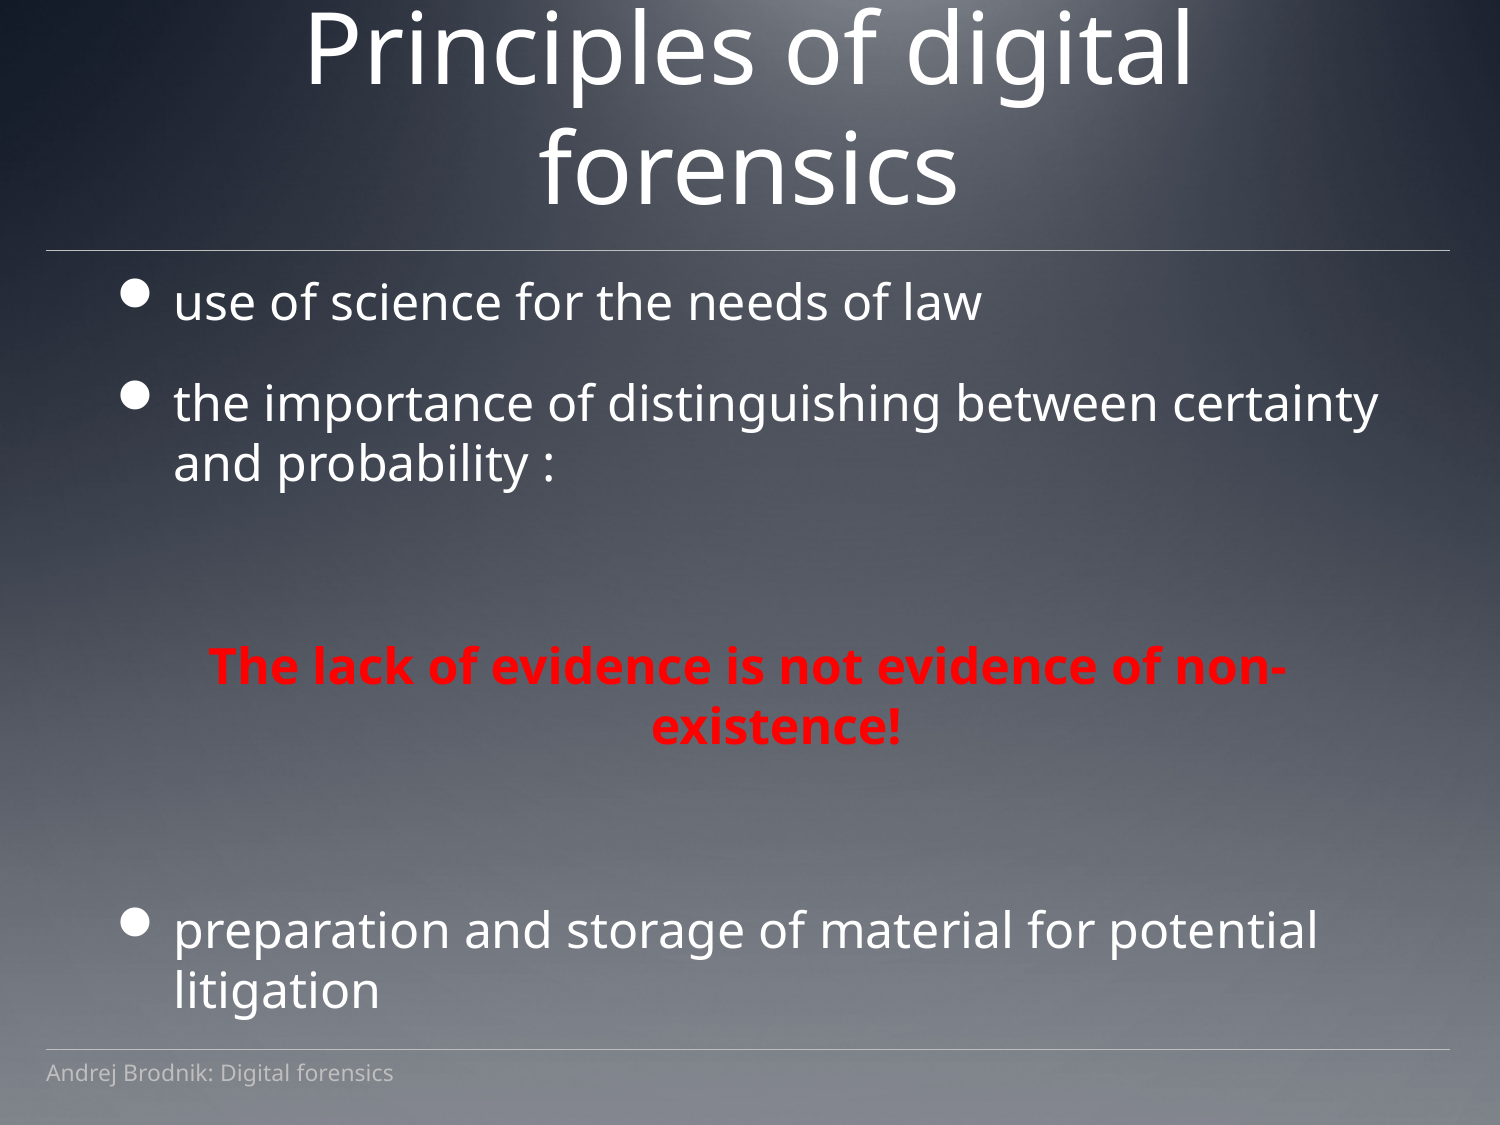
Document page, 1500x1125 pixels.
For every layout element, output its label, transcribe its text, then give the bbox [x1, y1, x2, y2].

title Principles of digital forensics [105, 17, 1394, 233]
list use of science for the needs of law the importance of distinguishing between certainty and probability : The lack of evidence is not evidence of non-existence! preparation and storage of material for potential litigation [101, 262, 1394, 1024]
footer Andrej Brodnik: Digital forensics [46, 1042, 521, 1103]
